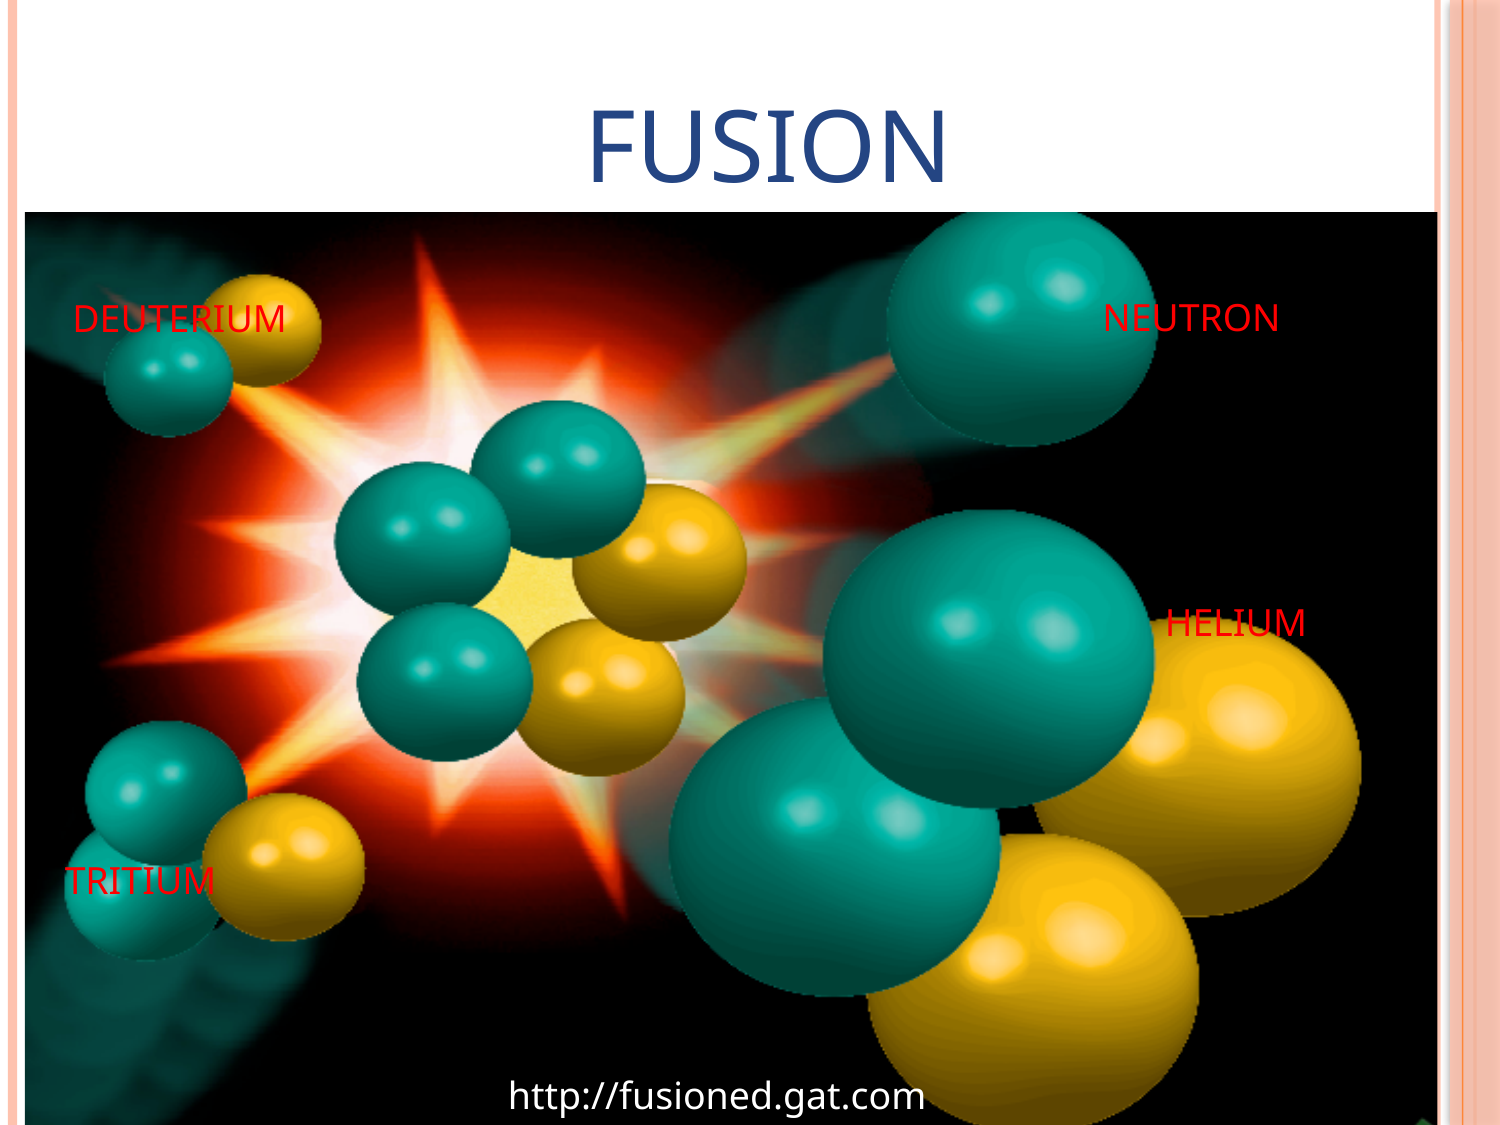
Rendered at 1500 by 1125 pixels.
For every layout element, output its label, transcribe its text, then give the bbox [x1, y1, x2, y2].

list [24, 211, 1438, 1125]
title FUSION [75, 45, 1300, 208]
text_box HELIUM [1444, 591, 1448, 652]
text_box FUSION [274, 75, 1263, 208]
